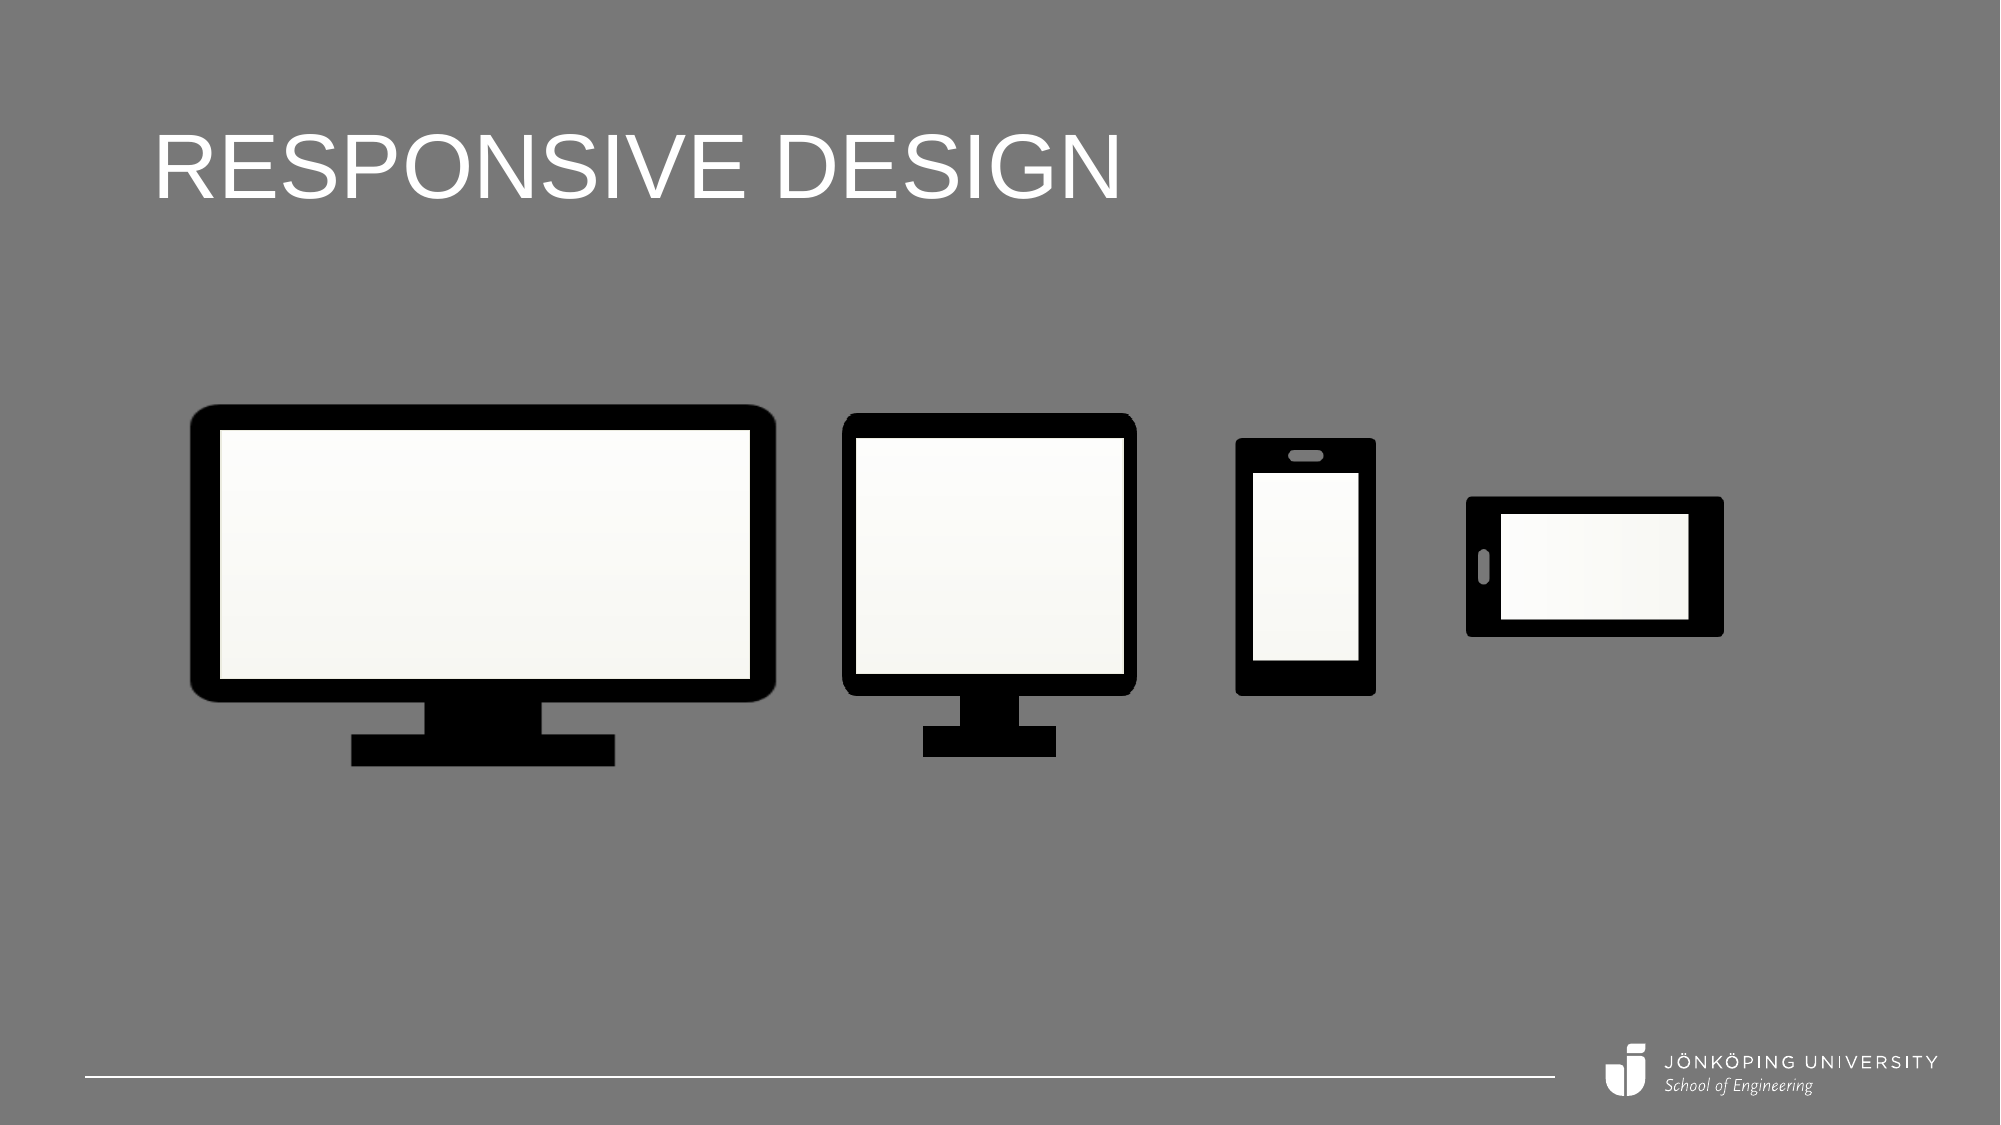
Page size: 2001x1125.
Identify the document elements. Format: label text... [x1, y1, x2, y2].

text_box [132, 330, 835, 841]
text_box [812, 343, 1166, 828]
title Responsive design [137, 59, 1863, 278]
picture [1454, 426, 1735, 707]
picture [1166, 426, 1446, 707]
